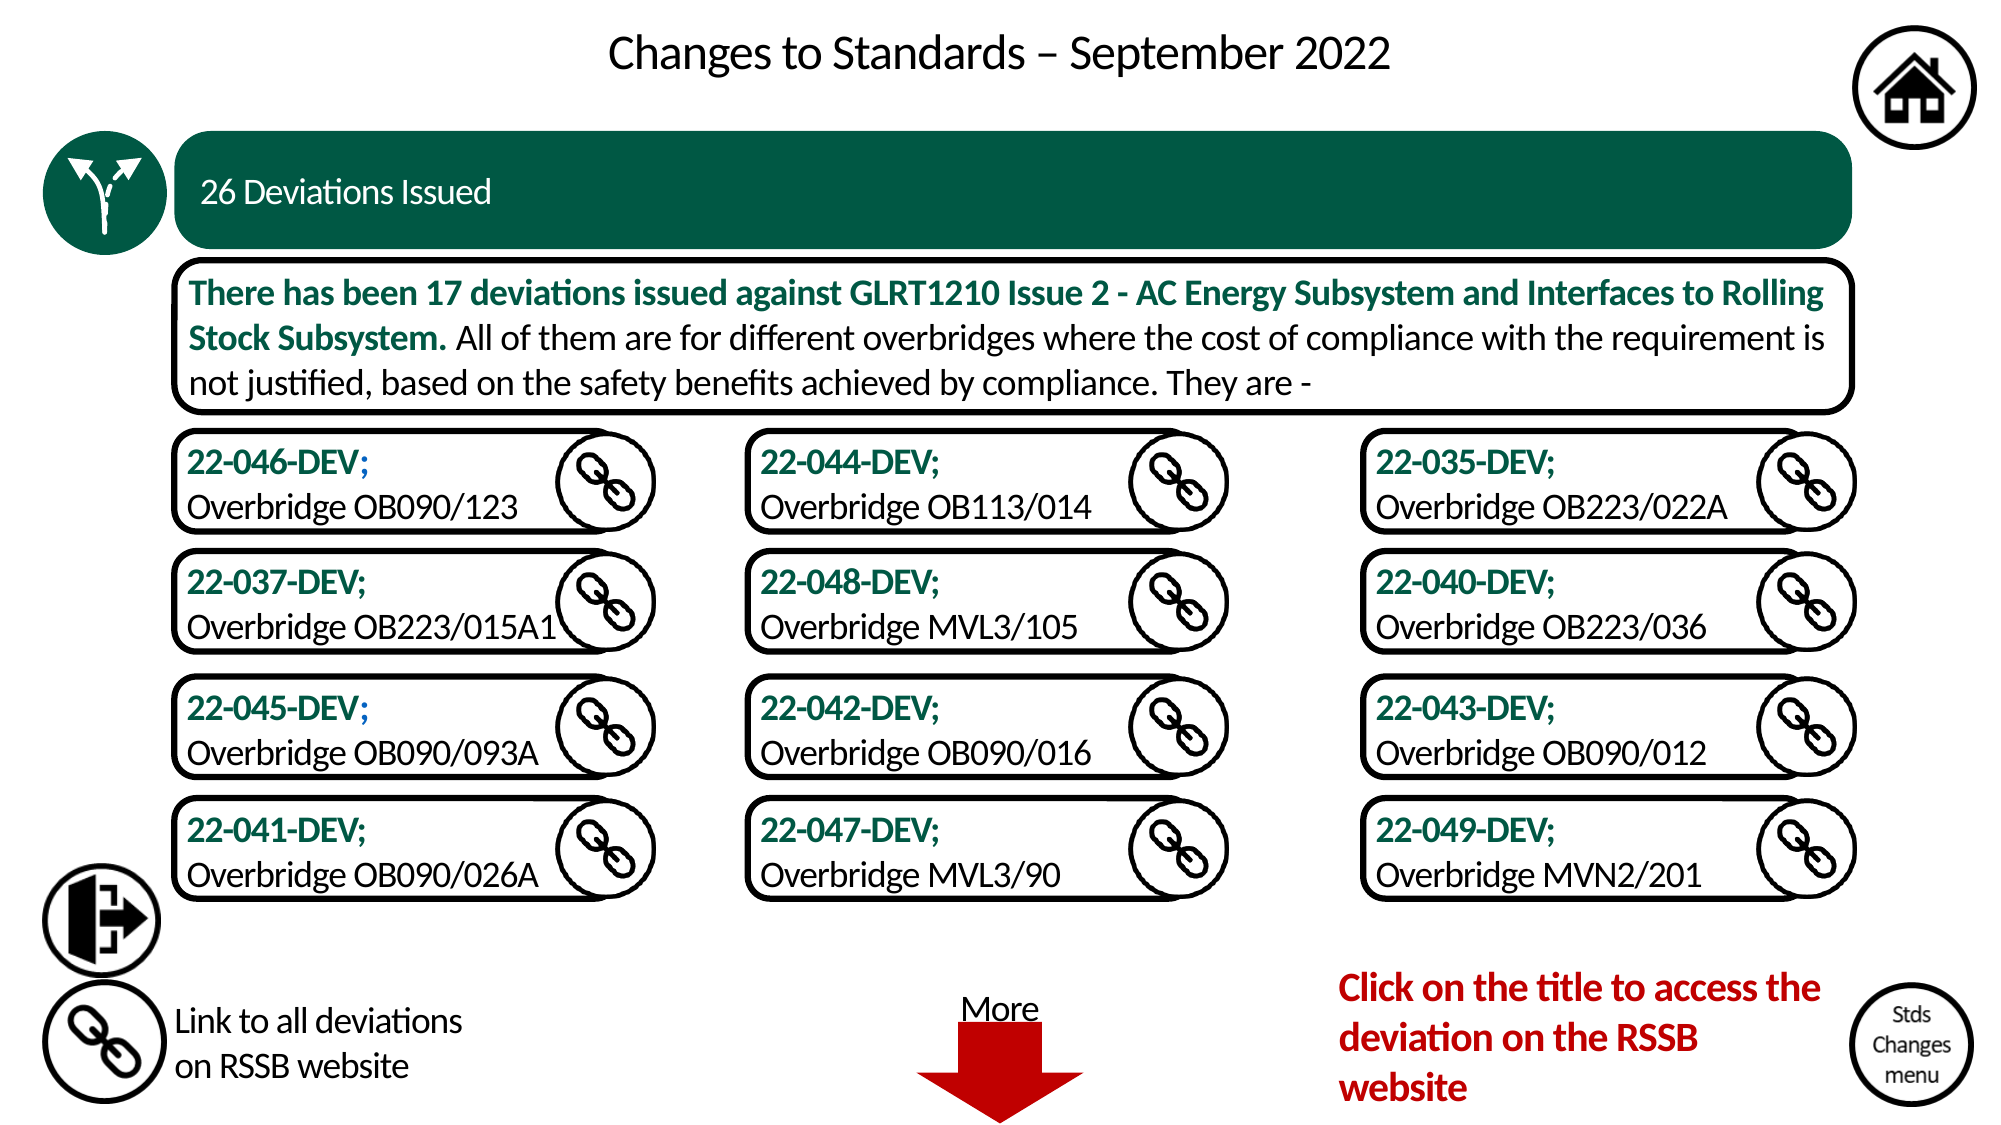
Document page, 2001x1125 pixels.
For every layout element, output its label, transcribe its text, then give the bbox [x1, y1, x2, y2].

picture [555, 676, 656, 777]
picture [1755, 676, 1857, 777]
text_box 22-045-DEV; Overbridge OB090/093A [173, 675, 602, 779]
text_box 22-049-DEV; Overbridge MVN2/201 [1362, 797, 1791, 900]
picture [555, 431, 656, 532]
picture [42, 979, 167, 1104]
picture [1755, 431, 1857, 532]
picture [1128, 676, 1229, 777]
text_box 22-048-DEV; Overbridge MVL3/105 [746, 550, 1175, 653]
text_box 22-042-DEV; Overbridge OB090/016 [746, 675, 1176, 779]
picture [42, 863, 161, 978]
text_box 22-043-DEV; Overbridge OB090/012 [1362, 675, 1791, 779]
picture [555, 798, 656, 899]
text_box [42, 130, 167, 255]
picture [1755, 798, 1857, 899]
text_box Link to all deviations on RSSB website [174, 991, 496, 1091]
picture [1128, 551, 1229, 652]
text_box Changes to Standards – September 2022 [394, 0, 1606, 100]
picture [1851, 25, 1977, 150]
text_box 22-035-DEV; Overbridge OB223/022A [1362, 429, 1791, 533]
text_box Click on the title to access the deviation on the RSSB website [1338, 993, 1836, 1076]
picture [1849, 982, 1974, 1107]
text_box More [894, 982, 1106, 1032]
text_box 26 Deviations Issued [173, 129, 1854, 251]
text_box 22-047-DEV; Overbridge MVL3/90 [746, 797, 1175, 900]
text_box 22-041-DEV; Overbridge OB090/026A [173, 797, 602, 900]
text_box There has been 17 deviations issued against GLRT1210 Issue 2 - AC Energy Subsystem and Interfaces to Rolling Stock Subsystem. All of them are for different overbridges where the cost of compliance with the requirement is not justified, based on the safety benefits achieved by compliance. They are - [173, 259, 1854, 414]
picture [555, 551, 656, 652]
text_box [912, 1032, 1088, 1125]
picture [1128, 431, 1229, 532]
text_box 22-037-DEV; Overbridge OB223/015A1 [173, 550, 602, 653]
picture [1128, 798, 1229, 899]
text_box 22-040-DEV; Overbridge OB223/036 [1362, 550, 1791, 653]
text_box 22-046-DEV; Overbridge OB090/123 [173, 429, 602, 533]
picture [1755, 551, 1857, 652]
text_box 22-044-DEV; Overbridge OB113/014 [746, 429, 1176, 533]
